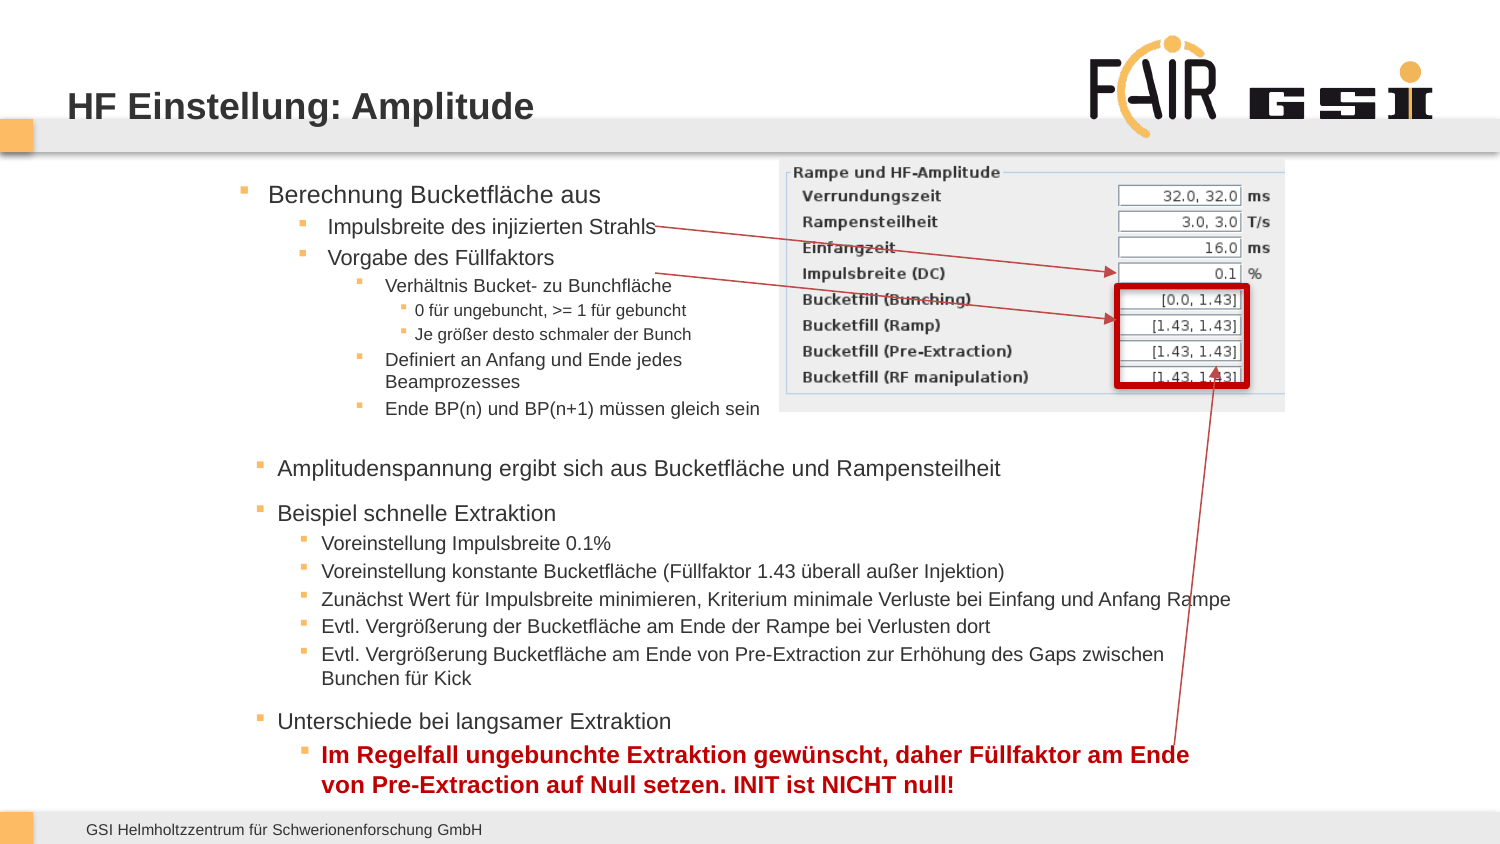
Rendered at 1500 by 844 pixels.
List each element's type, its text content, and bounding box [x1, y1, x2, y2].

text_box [654, 225, 1117, 272]
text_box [1173, 365, 1217, 746]
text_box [654, 272, 1117, 321]
picture [1089, 33, 1217, 140]
list Amplitudenspannung ergibt sich aus Bucketfläche und Rampensteilheit Beispiel schnelle Extraktion Voreinstellung Impulsbreite 0.1% Voreinstellung konstante Bucketfläche (Füllfaktor 1.43 überall außer Injektion) Zunächst Wert für Impulsbreite minimieren, Kriterium minimale Verluste bei Einfang und Anfang Rampe Evtl. Vergrößerung der Bucketfläche am Ende der Rampe bei Verlusten dort Evtl. Vergrößerung Bucketfläche am Ende von Pre-Extraction zur Erhöhung des Gaps zwischen Bunchen für Kick Unterschiede bei langsamer Extraktion Im Regelfall ungebunchte Extraktion gewünscht, daher Füllfaktor am Ende von Pre-Extraction auf Null setzen. INIT ist NICHT null! [240, 446, 1247, 810]
text_box Berechnung Bucketfläche aus Impulsbreite des injizierten Strahls Vorgabe des Füllfaktors Verhältnis Bucket- zu Bunchfläche 0 für ungebuncht, >= 1 für gebuncht Je größer desto schmaler der Bunch Definiert an Anfang und Ende jedes Beamprozesses Ende BP(n) und BP(n+1) müssen gleich sein [227, 173, 809, 440]
title HF Einstellung: Amplitude [52, 37, 1058, 135]
picture [779, 159, 1286, 413]
picture [1248, 59, 1434, 119]
